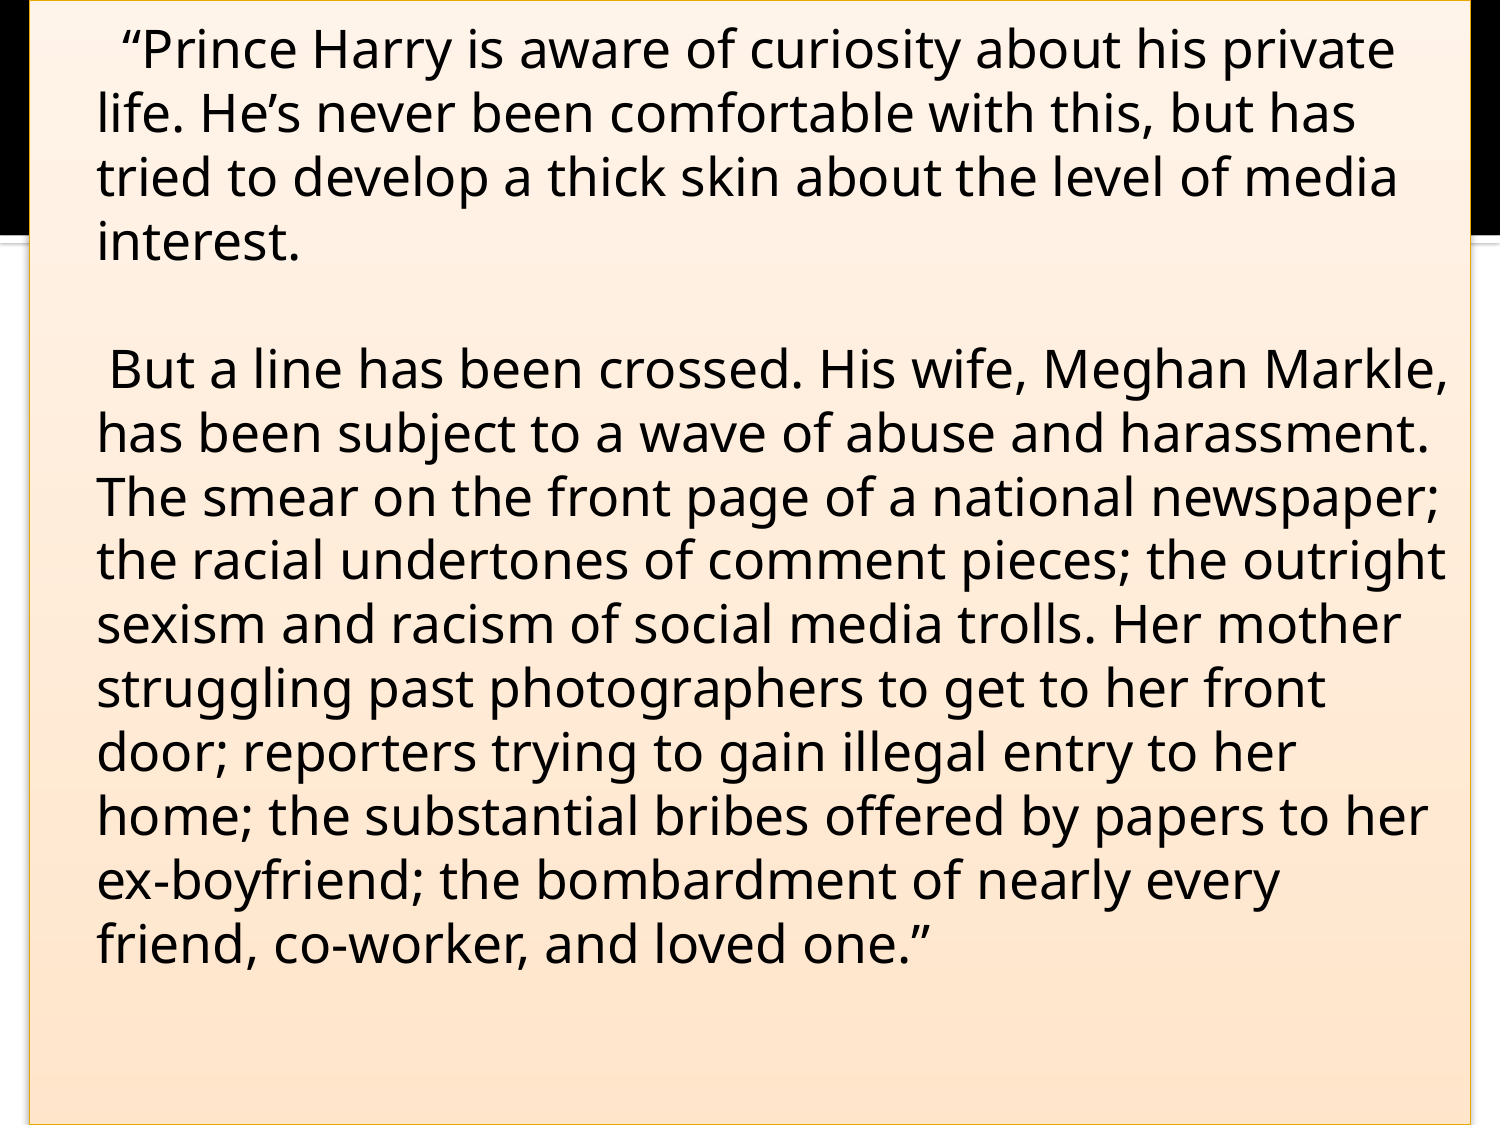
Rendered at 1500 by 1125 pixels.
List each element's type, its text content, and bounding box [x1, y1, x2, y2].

list “Prince Harry is aware of curiosity about his private life. He’s never been comfortable with this, but has tried to develop a thick skin about the level of media interest. But a line has been crossed. His wife, Meghan Markle, has been subject to a wave of abuse and harassment. The smear on the front page of a national newspaper; the racial undertones of comment pieces; the outright sexism and racism of social media trolls. Her mother struggling past photographers to get to her front door; reporters trying to gain illegal entry to her home; the substantial bribes offered by papers to her ex-boyfriend; the bombardment of nearly every friend, co-worker, and loved one.” [29, 0, 1471, 1125]
